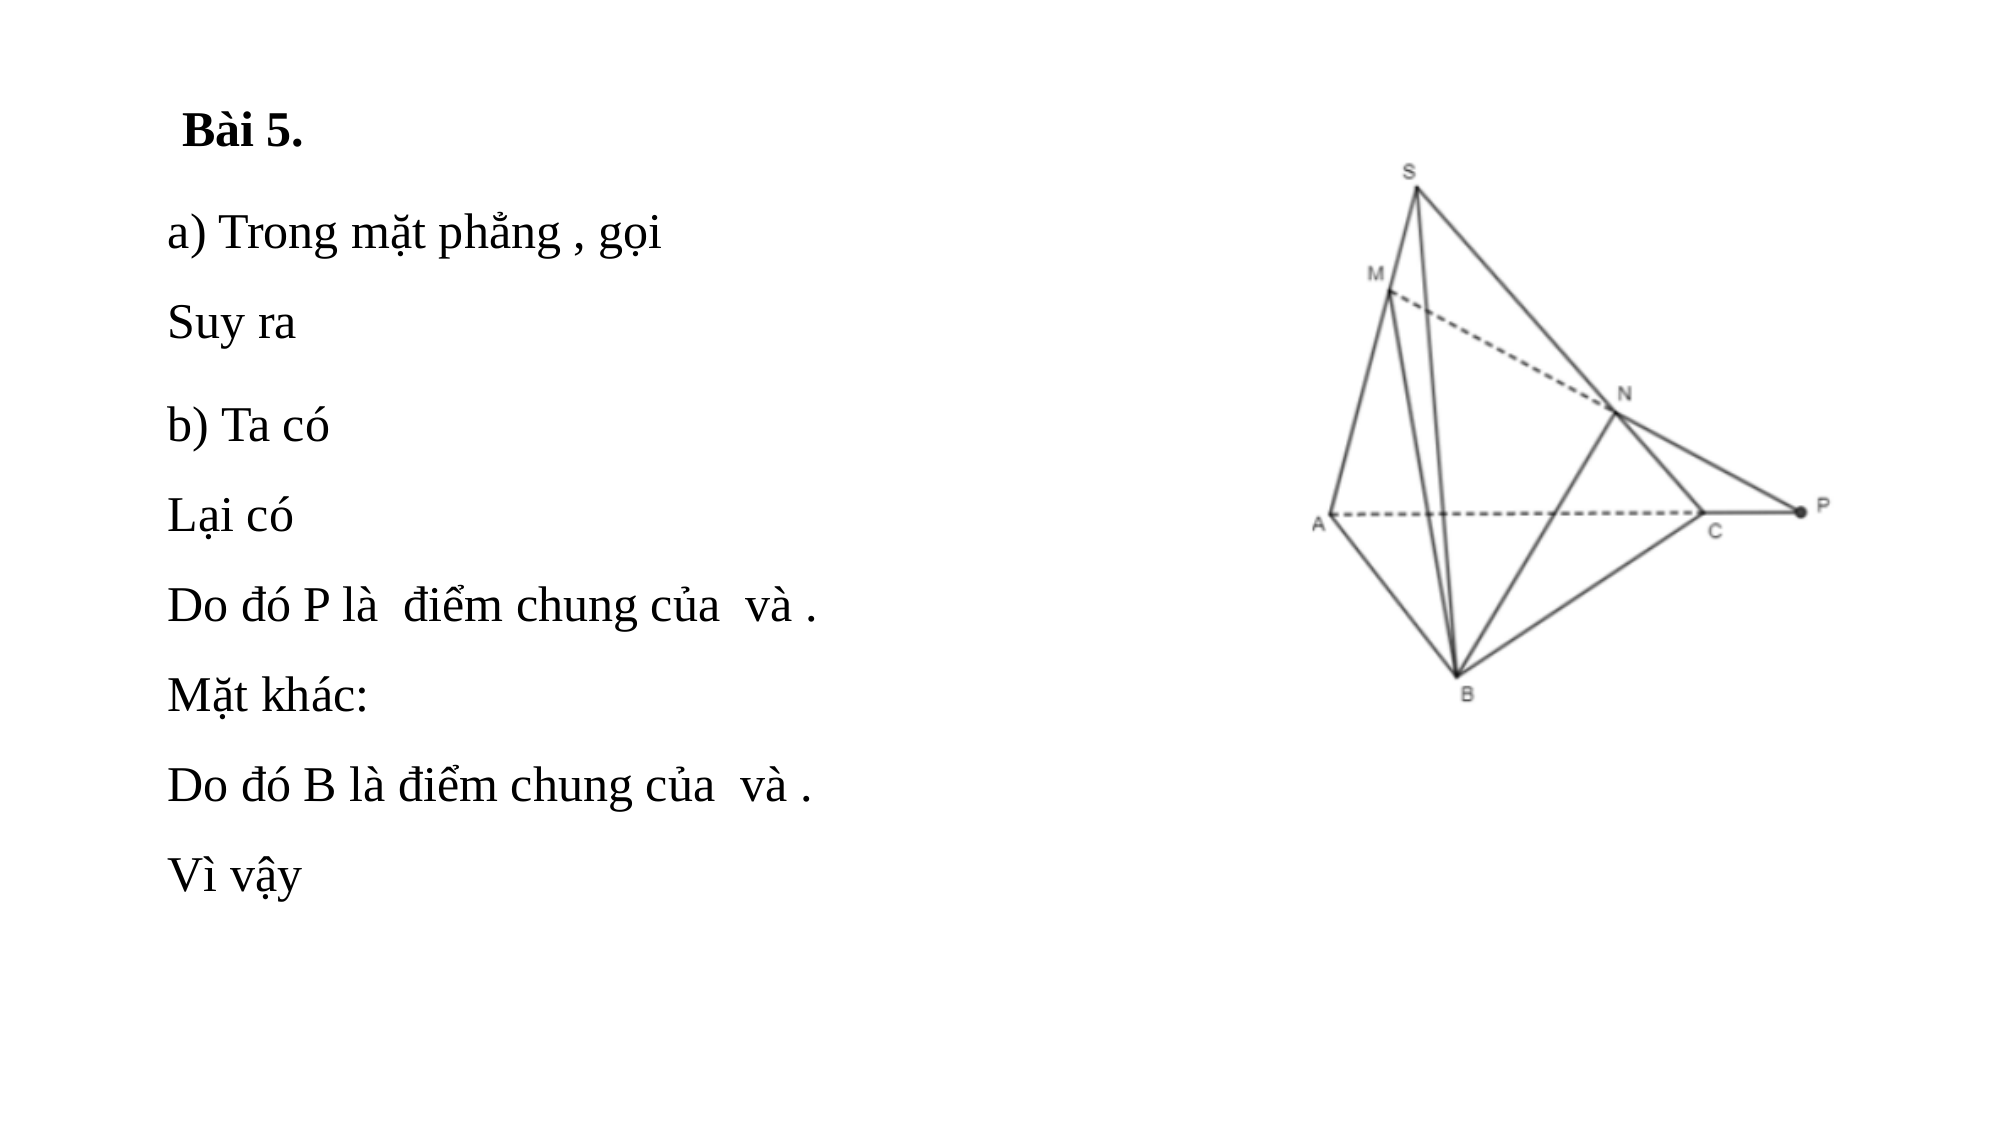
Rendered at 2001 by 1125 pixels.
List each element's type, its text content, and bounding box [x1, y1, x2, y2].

text_box Bài 5. [162, 58, 396, 164]
picture [1242, 116, 1894, 720]
